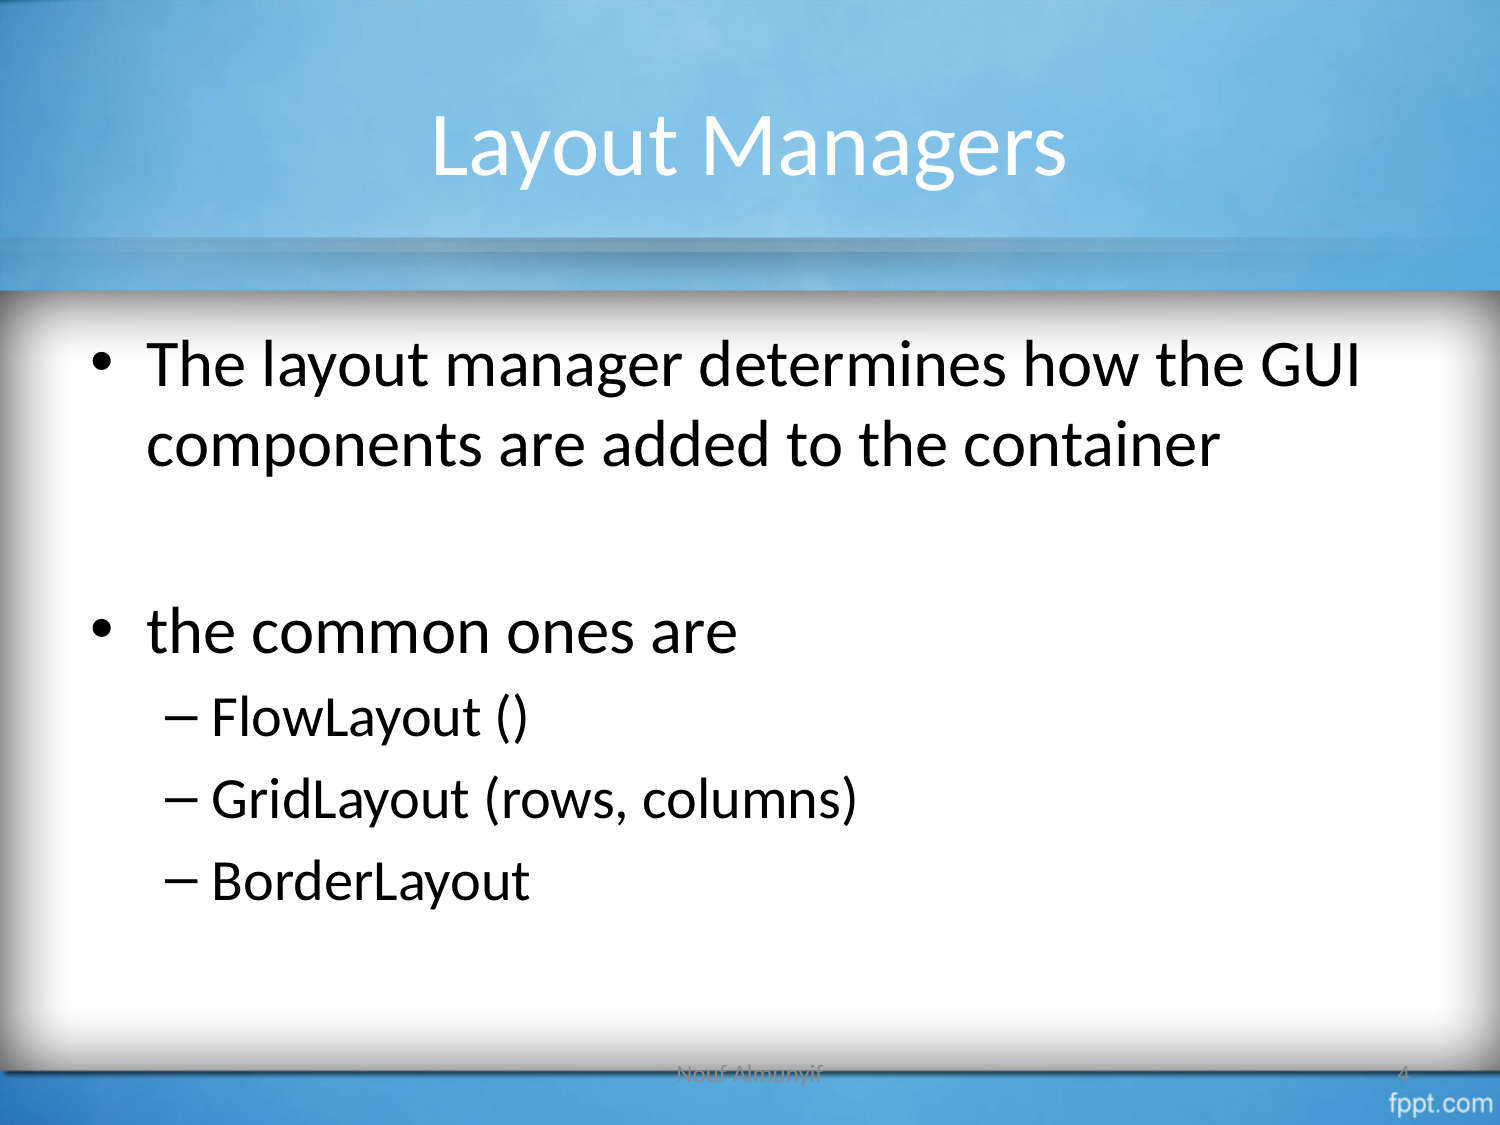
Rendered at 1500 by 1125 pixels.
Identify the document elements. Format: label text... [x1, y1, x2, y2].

picture [0, 0, 1500, 1125]
slide_number 4 [1074, 1042, 1425, 1103]
footer Nouf Almunyif [512, 1042, 988, 1103]
list The layout manager determines how the GUI components are added to the container the common ones are FlowLayout () GridLayout (rows, columns) BorderLayout [75, 312, 1425, 1005]
title Layout Managers [75, 45, 1425, 233]
